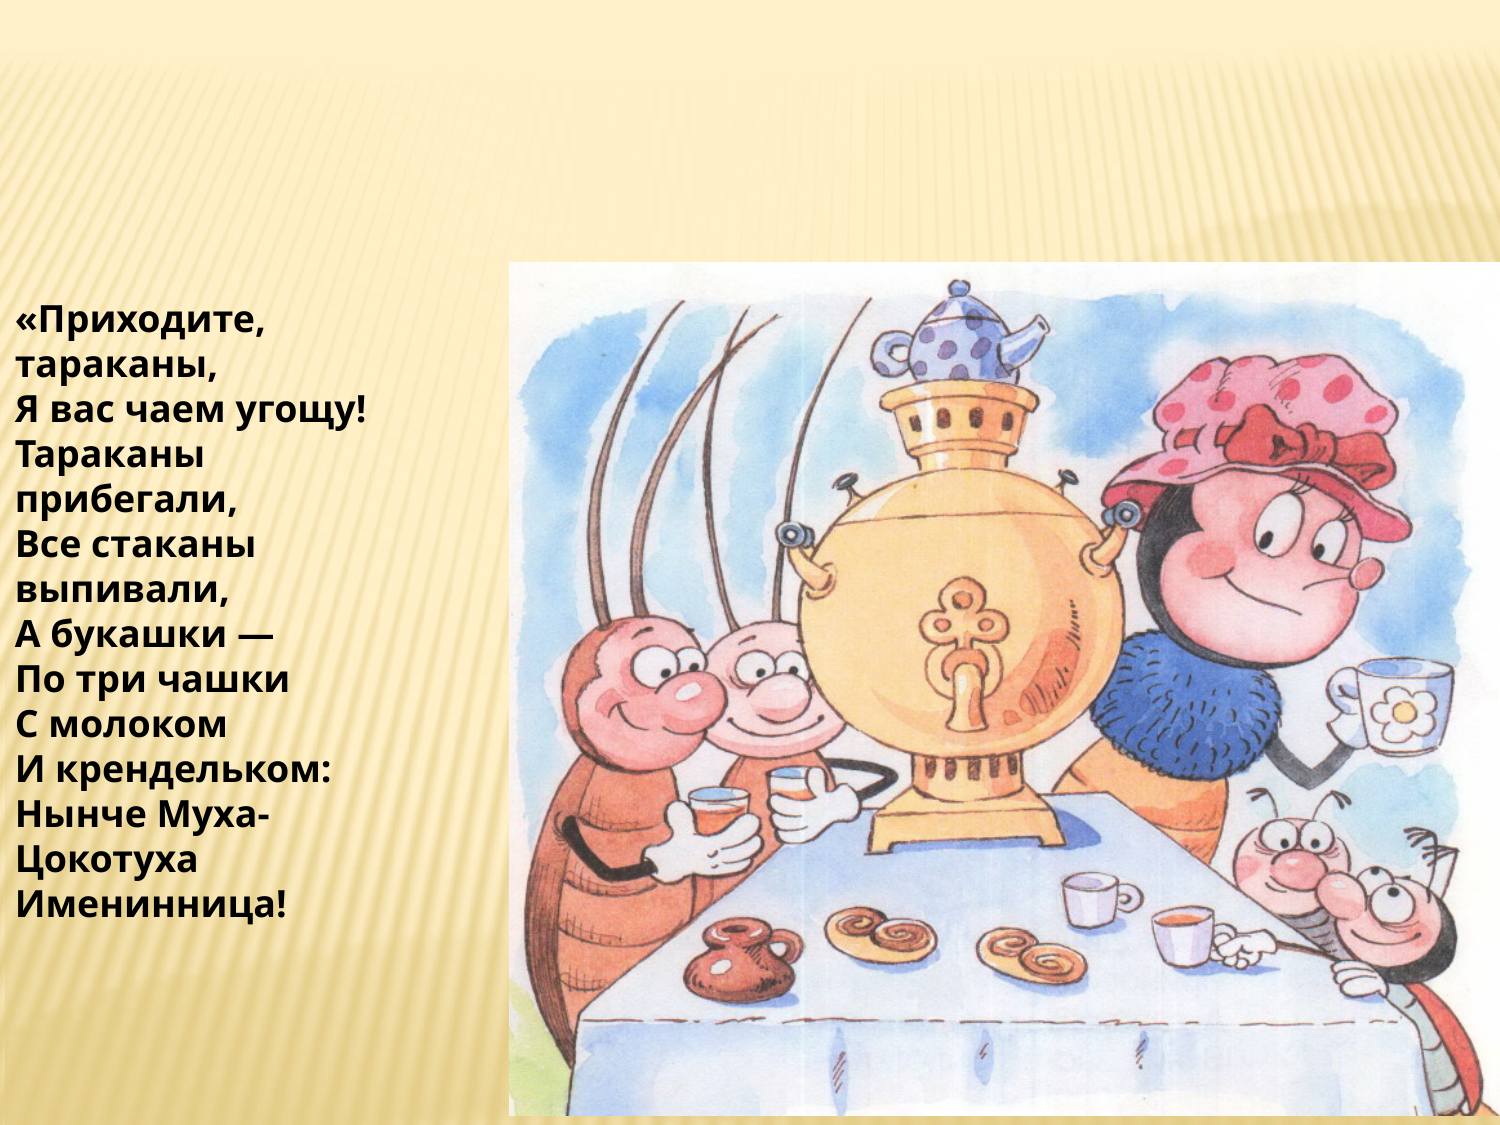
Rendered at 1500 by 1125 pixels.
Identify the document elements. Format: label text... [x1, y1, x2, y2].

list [509, 262, 1500, 1117]
text_box «Приходите, тараканы, Я вас чаем угощу! Тараканы прибегали, Все стаканы выпивали, А букашки — По три чашки С молоком И крендельком: Нынче Муха-Цокотуха Именинница! [0, 287, 388, 978]
